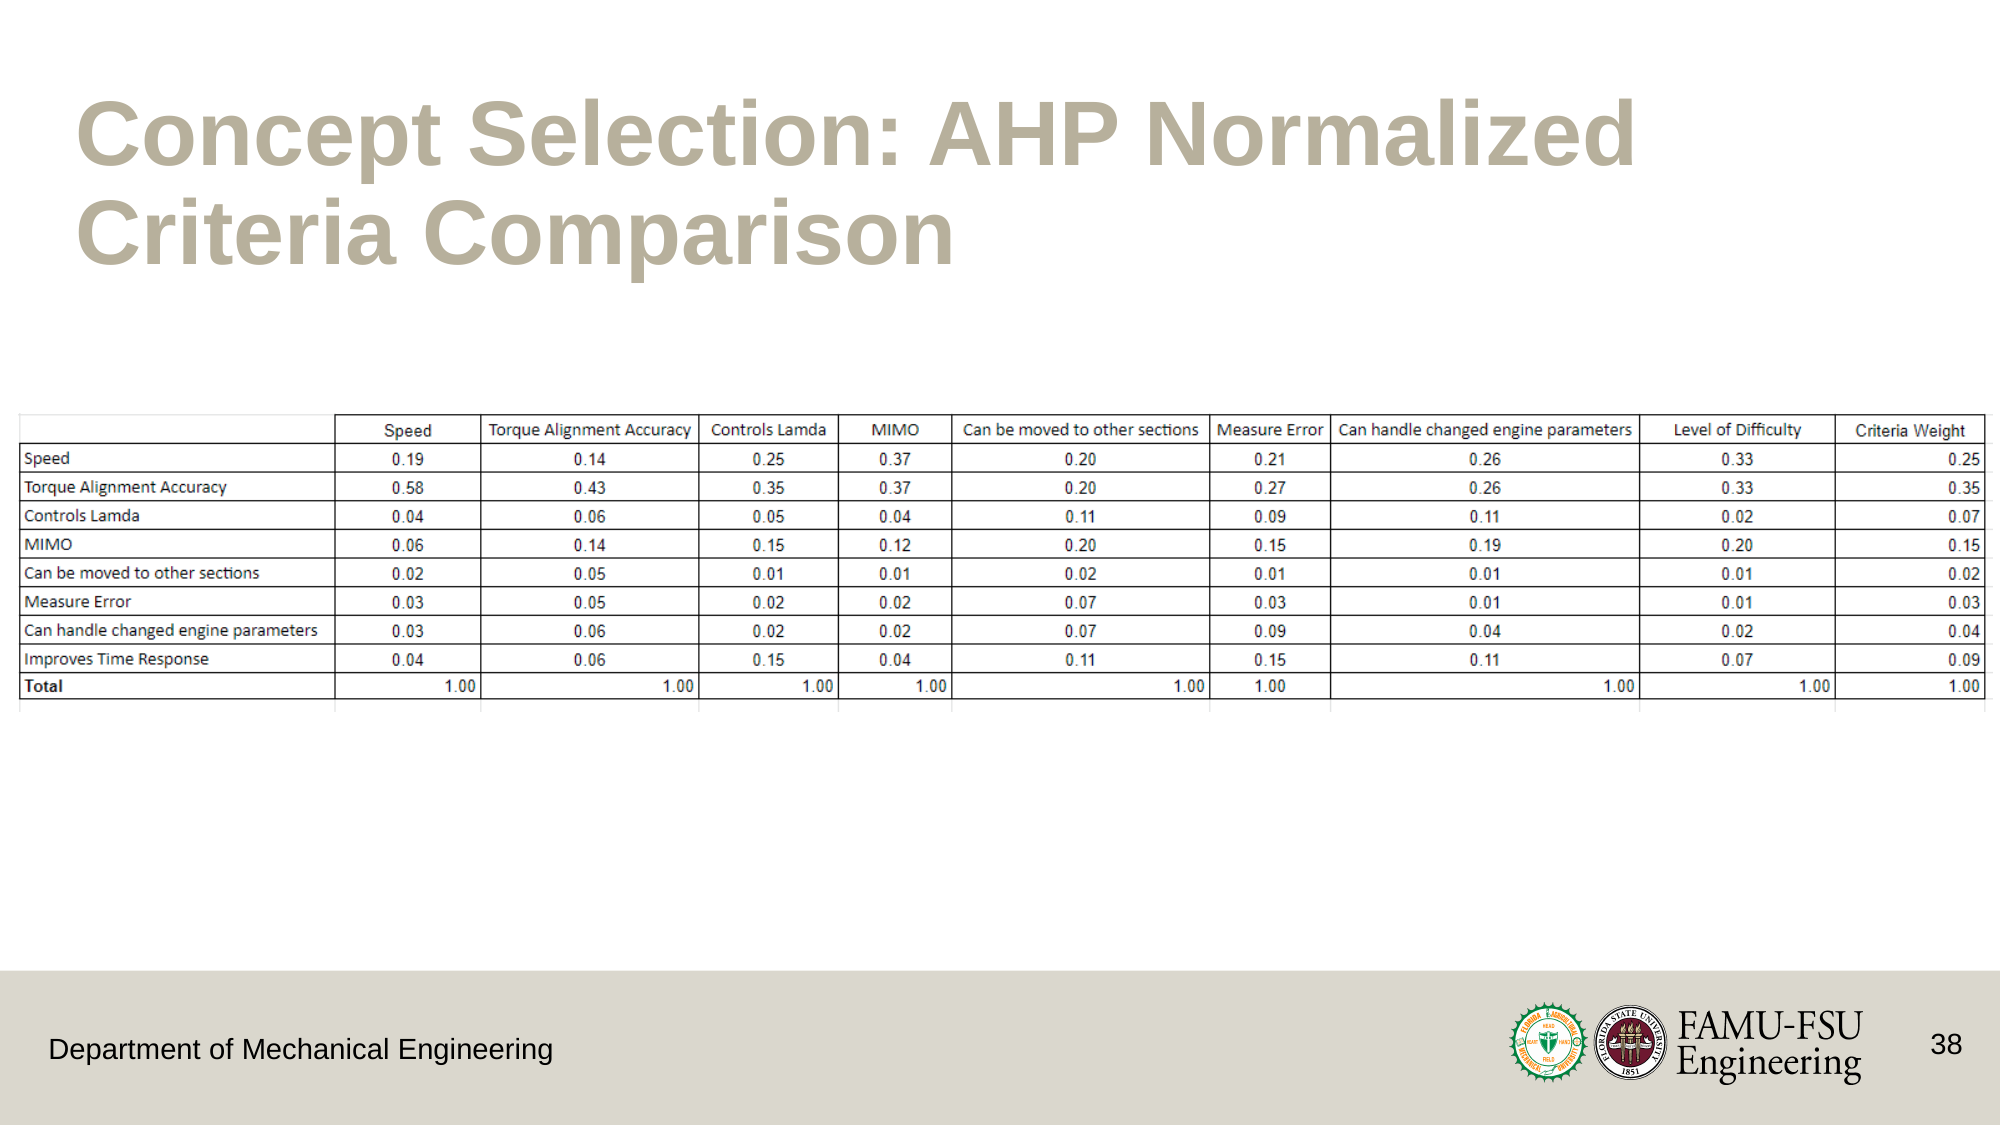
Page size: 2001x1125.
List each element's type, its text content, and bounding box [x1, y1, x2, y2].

picture [1509, 1002, 1863, 1085]
picture [18, 412, 1993, 713]
slide_number 38 [1862, 1017, 1978, 1078]
title Concept Selection: AHP Normalized Criteria Comparison [60, 132, 1898, 239]
